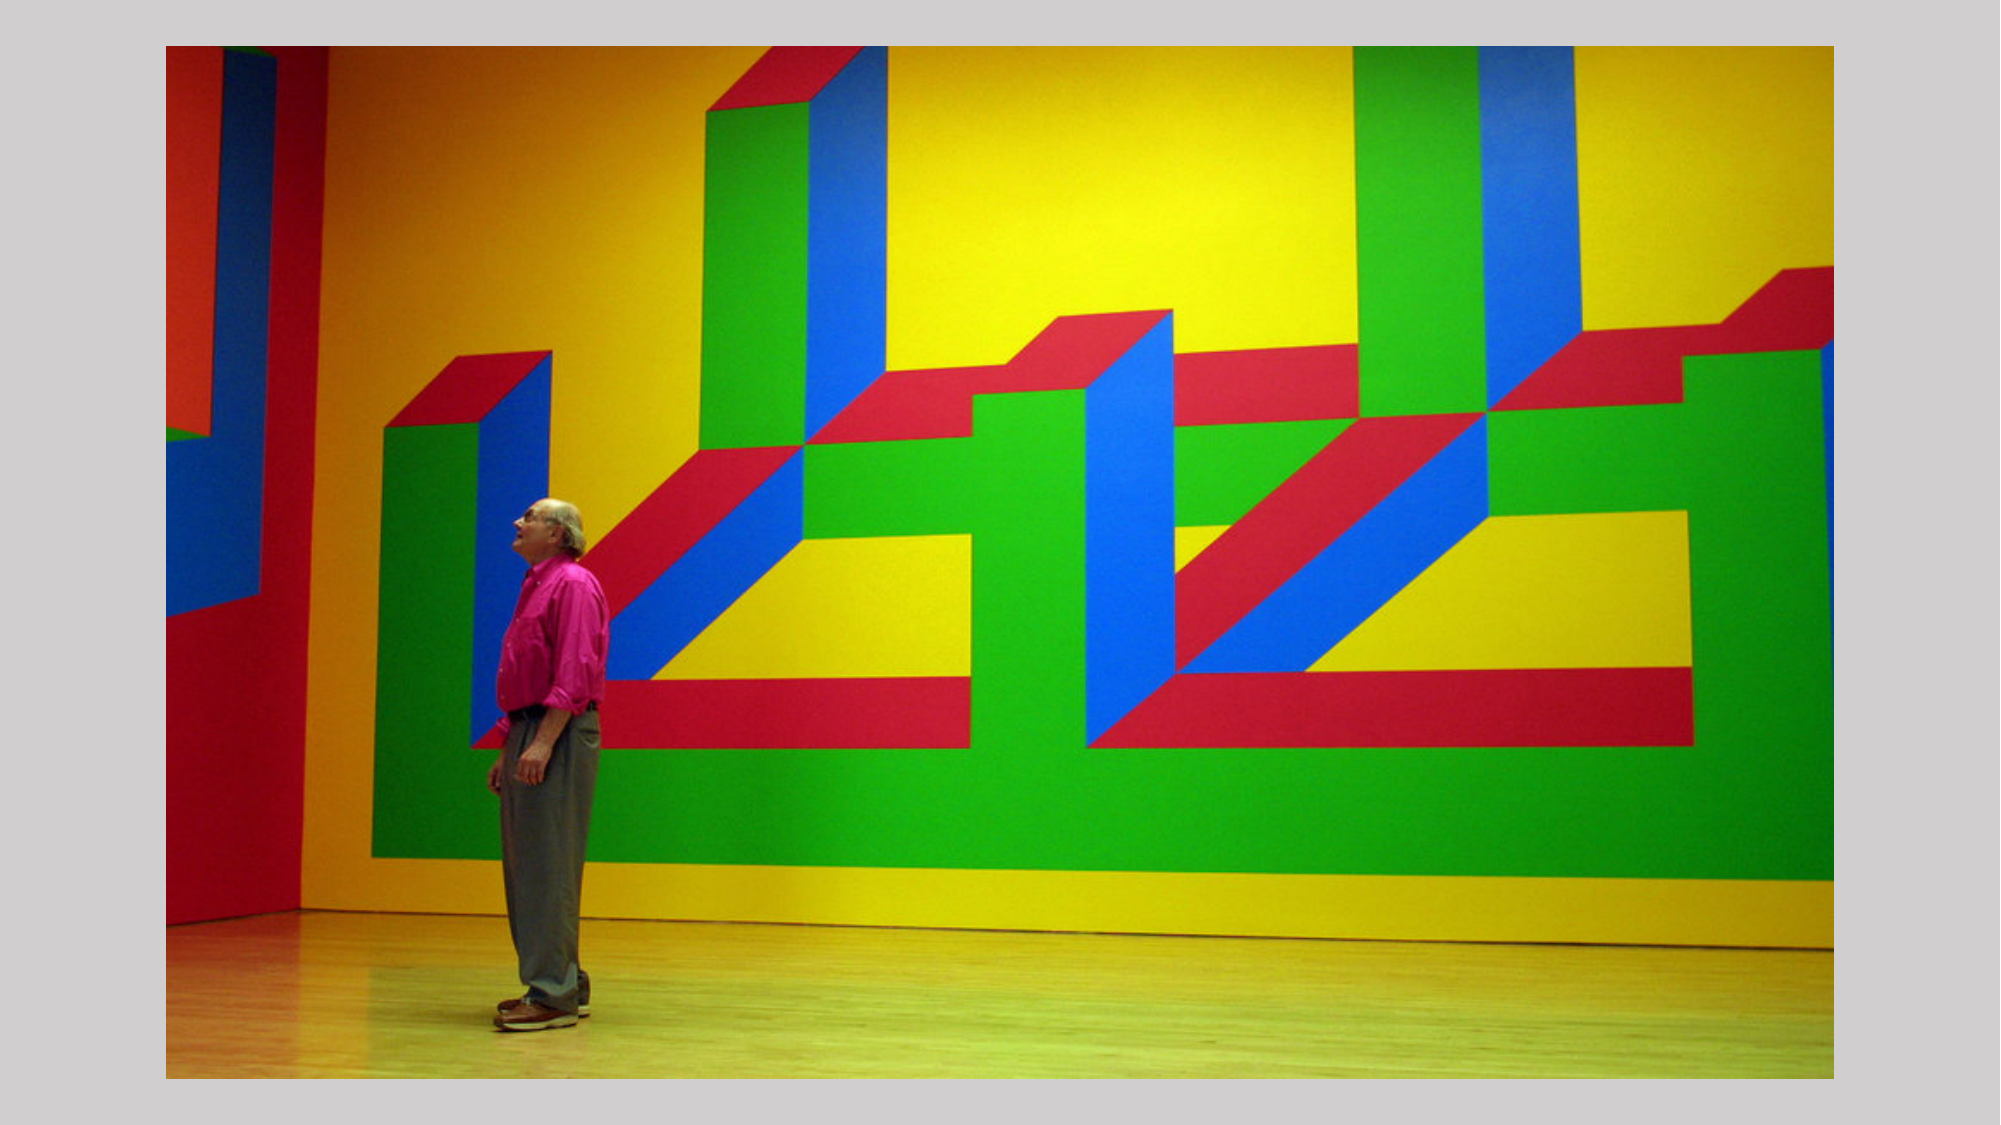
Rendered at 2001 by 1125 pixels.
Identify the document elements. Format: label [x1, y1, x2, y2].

list [166, 46, 1834, 1079]
